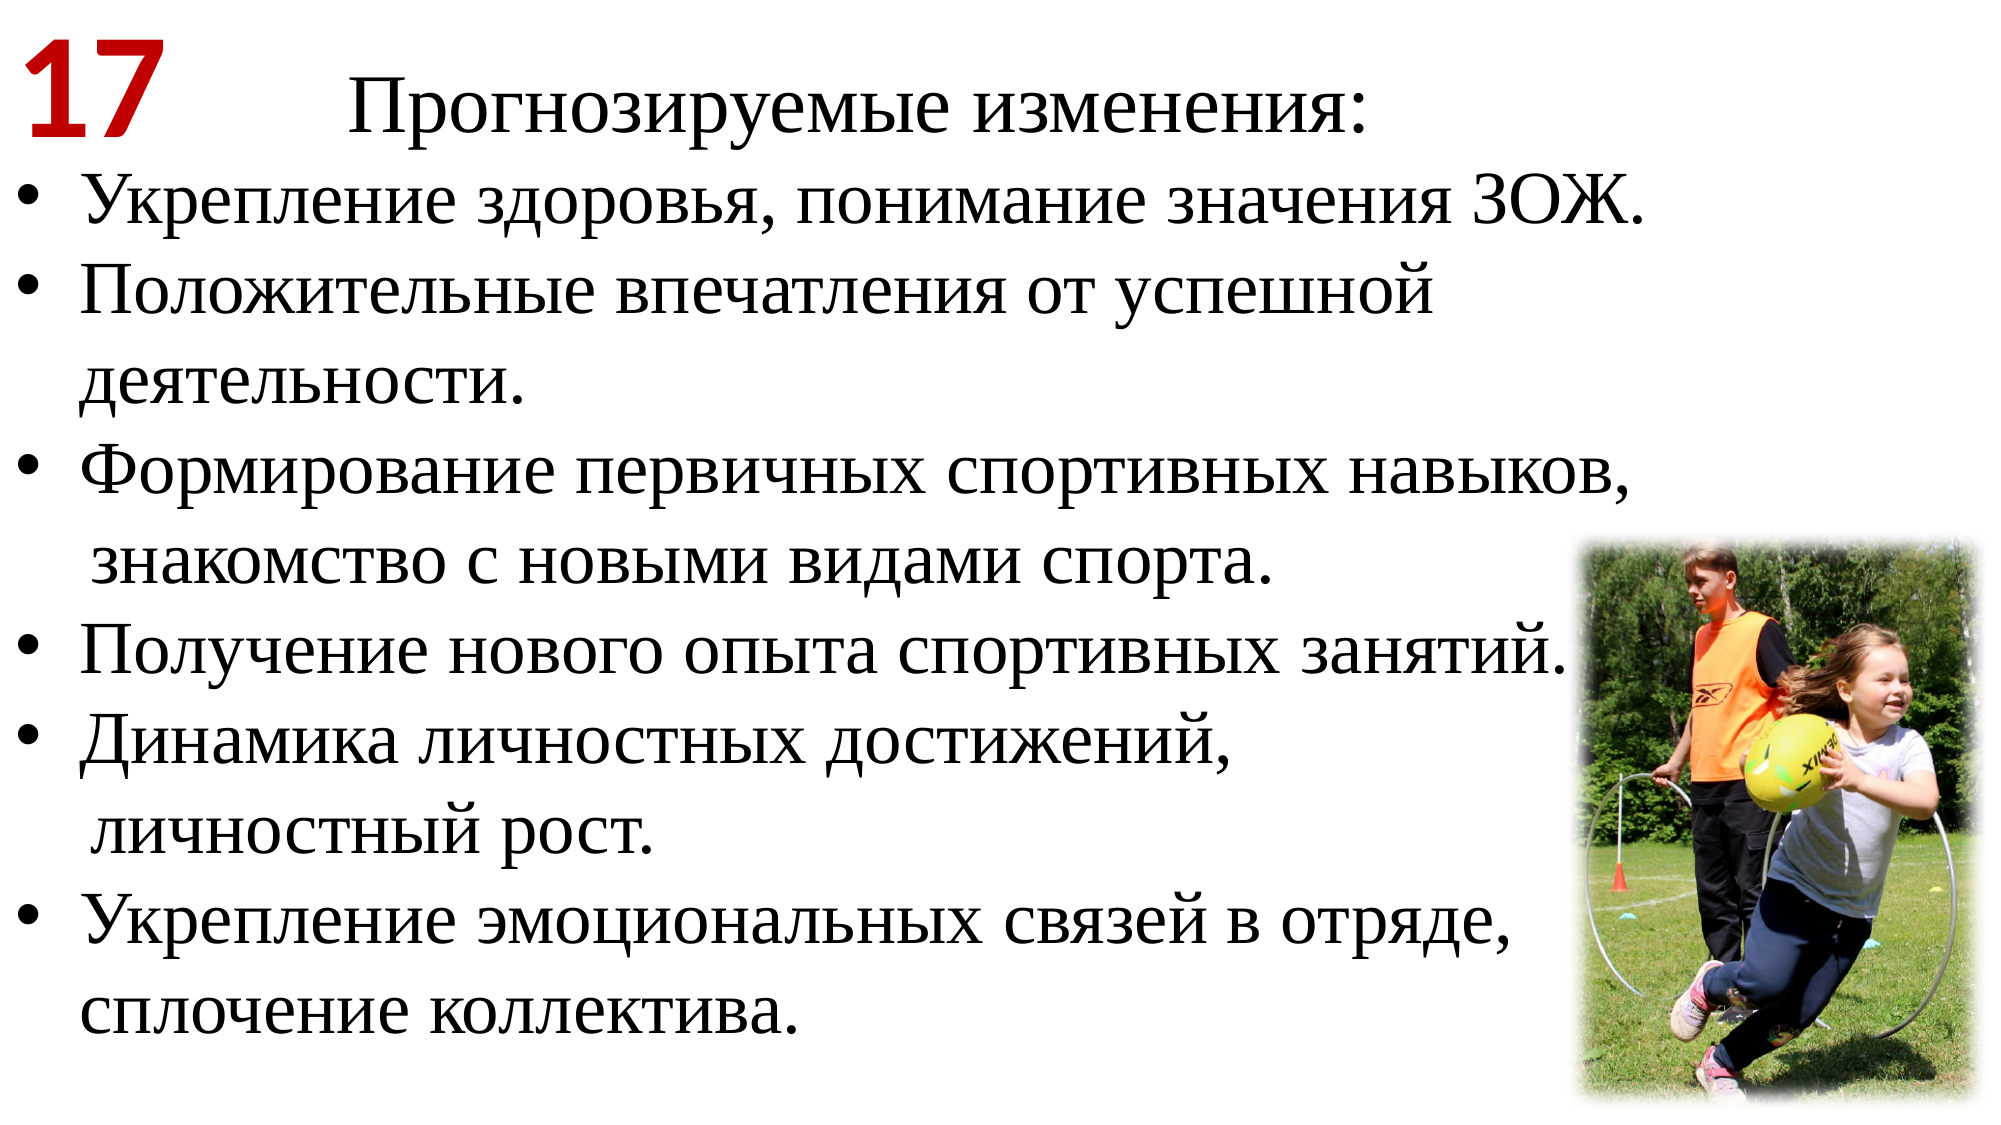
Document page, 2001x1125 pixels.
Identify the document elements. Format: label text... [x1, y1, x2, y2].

text_box Прогнозируемые изменения: Укрепление здоровья, понимание значения ЗОЖ. Положительные впечатления от успешной деятельности. Формирование первичных спортивных навыков, знакомство с новыми видами спорта. Получение нового опыта спортивных занятий. Динамика личностных достижений, личностный рост. Укрепление эмоциональных связей в отряде, сплочение коллектива. [0, 41, 1694, 1057]
picture [1566, 530, 1988, 1111]
text_box 17 [0, 0, 183, 175]
